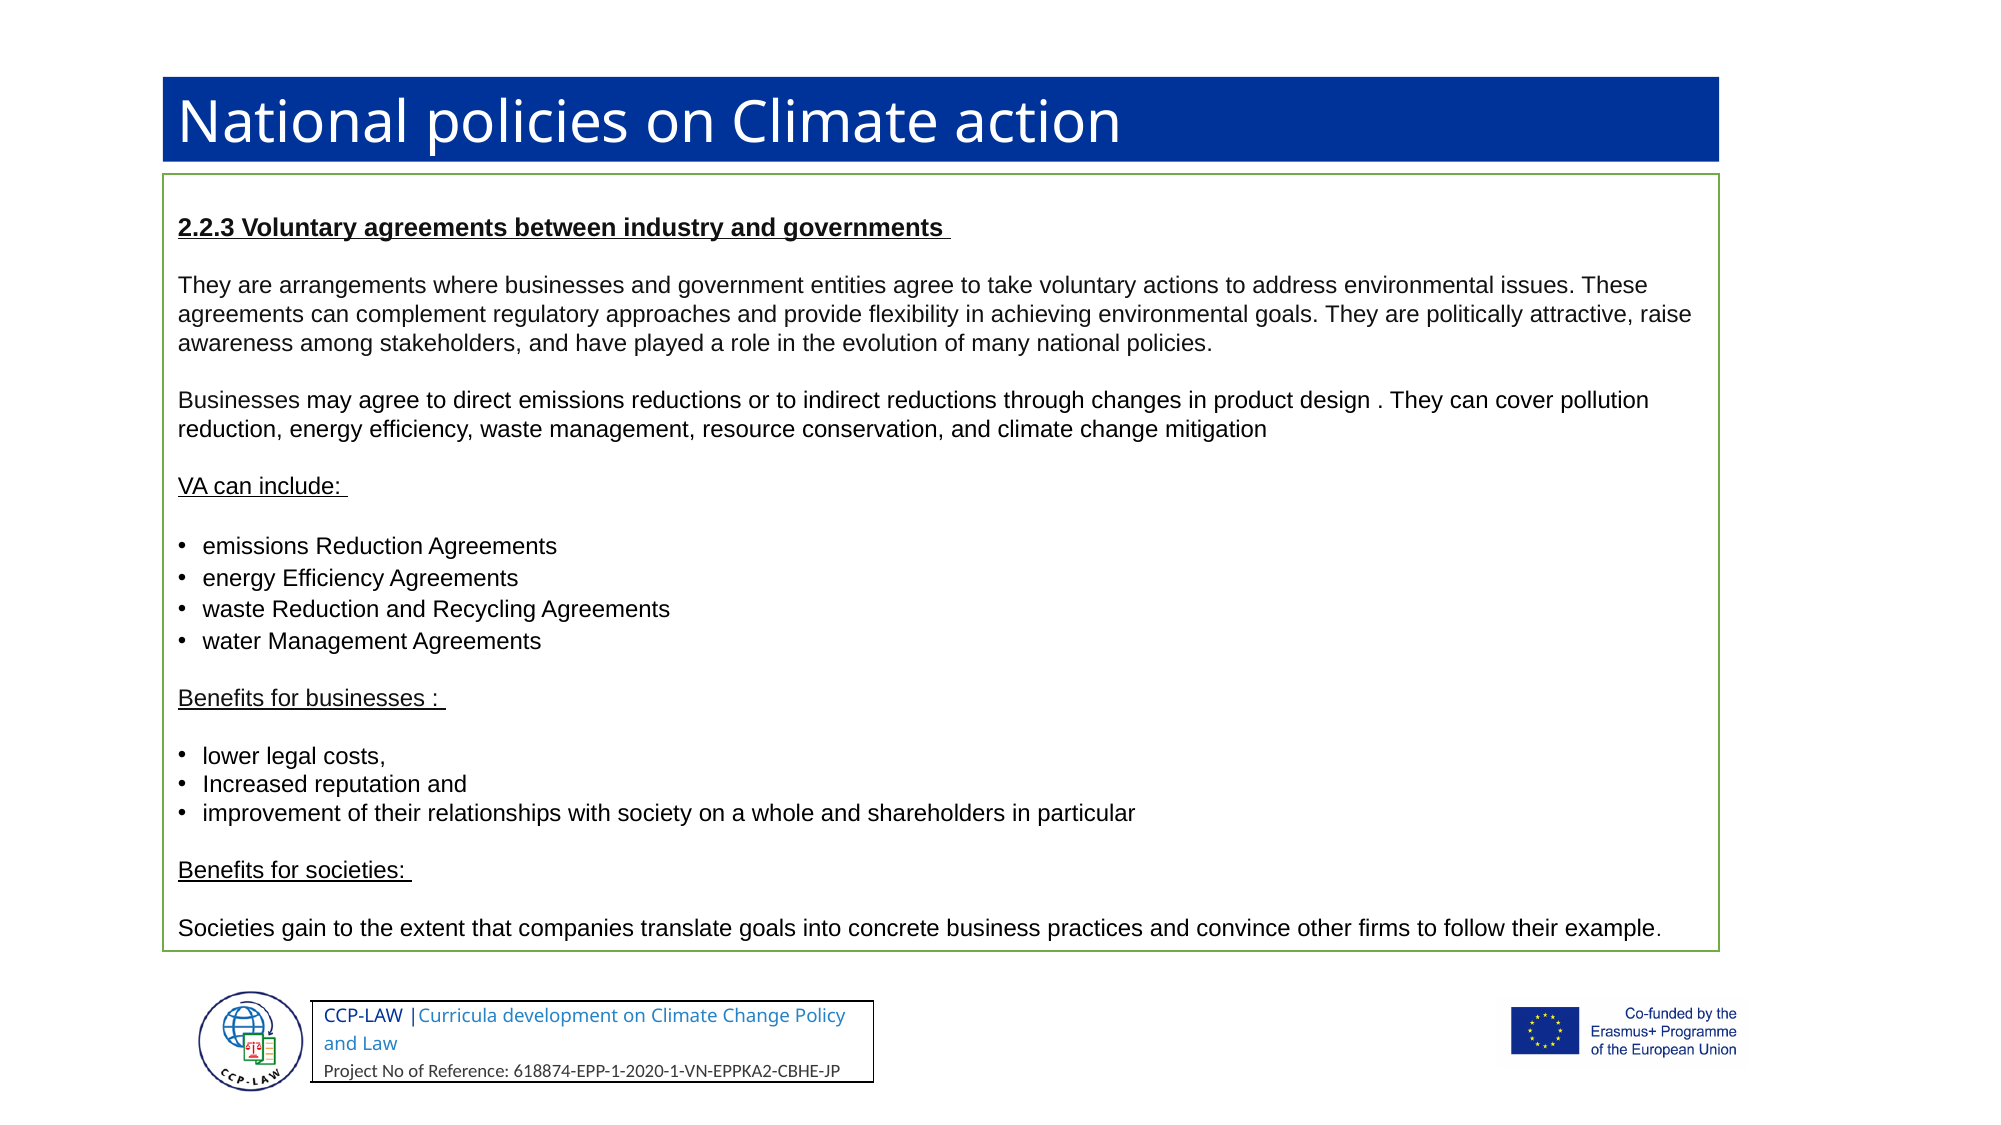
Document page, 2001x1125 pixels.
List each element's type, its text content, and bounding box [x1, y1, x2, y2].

text_box National policies on Climate action [162, 76, 1720, 162]
picture [1497, 997, 1748, 1068]
text_box 2.2.3 Voluntary agreements between industry and governments They are arrangements where businesses and government entities agree to take voluntary actions to address environmental issues. These agreements can complement regulatory approaches and provide flexibility in achieving environmental goals. They are politically attractive, raise awareness among stakeholders, and have played a role in the evolution of many national policies. Businesses may agree to direct emissions reductions or to indirect reductions through changes in product design . They can cover pollution reduction, energy efficiency, waste management, resource conservation, and climate change mitigation VA can include: emissions Reduction Agreements energy Efficiency Agreements waste Reduction and Recycling Agreements water Management Agreements Benefits for businesses : lower legal costs, Increased reputation and improvement of their relationships with society on a whole and shareholders in particular Benefits for societies: Societies gain to the extent that companies translate goals into concrete business practices and convince other firms to follow their example. [162, 174, 1720, 951]
picture [195, 984, 310, 1095]
